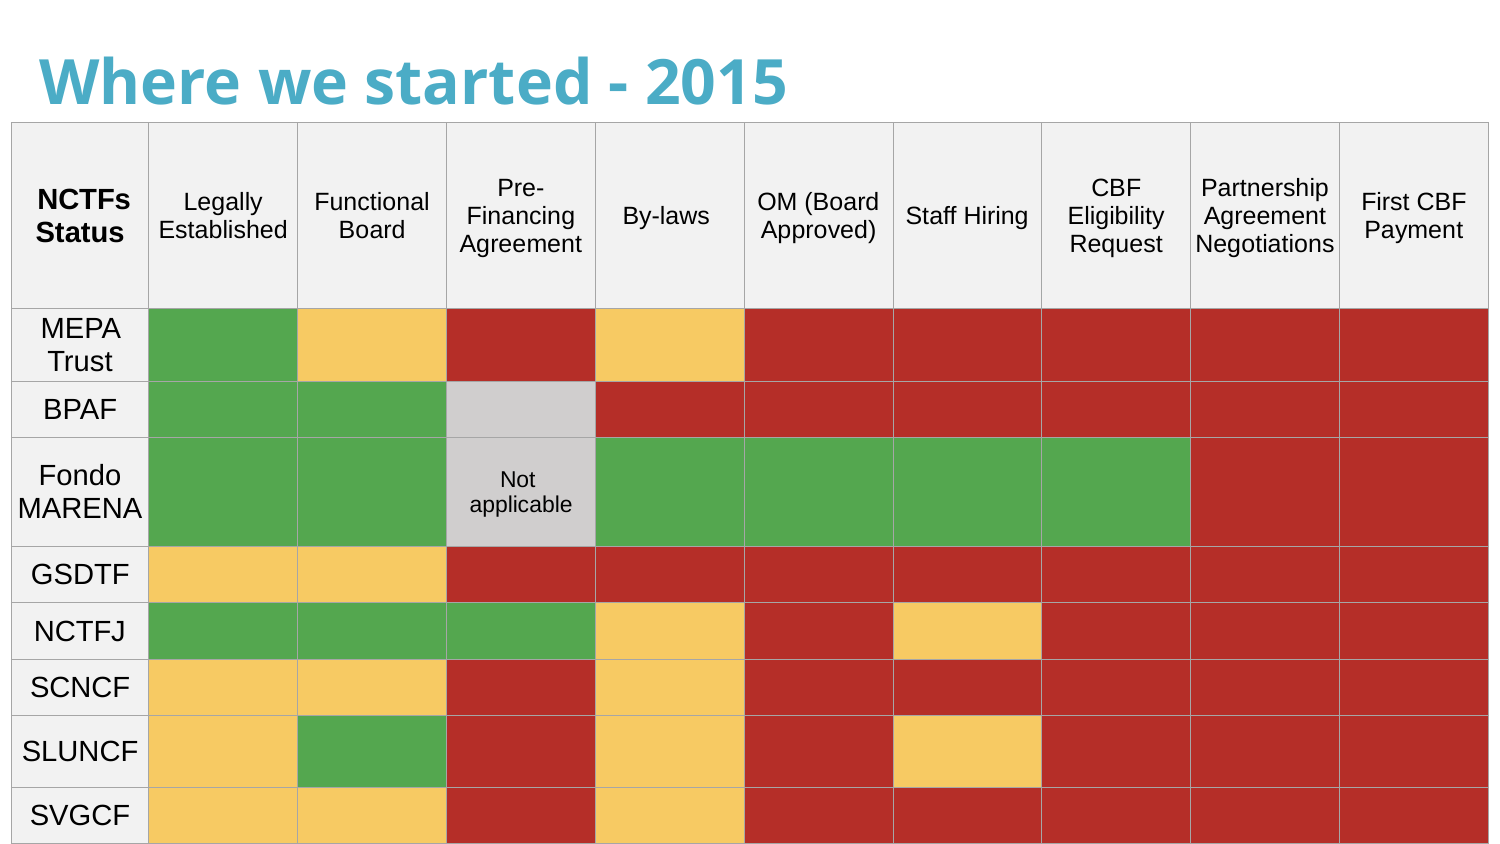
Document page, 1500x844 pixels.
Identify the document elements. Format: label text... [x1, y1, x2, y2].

table_cell [894, 547, 1041, 602]
table_cell SLUNCF [12, 716, 148, 787]
table_cell [1042, 309, 1190, 381]
table_cell [894, 788, 1041, 843]
table_cell [298, 603, 446, 659]
table_cell [1191, 603, 1339, 659]
table_header Functional Board [298, 163, 446, 308]
table_cell BPAF [12, 382, 148, 437]
table_cell [745, 788, 893, 843]
table_cell [447, 547, 595, 602]
table_header By-laws [596, 163, 744, 308]
table_cell [745, 660, 893, 715]
table_cell [1191, 309, 1339, 381]
table_cell [149, 660, 297, 715]
table_cell [298, 547, 446, 602]
table_cell [596, 603, 744, 659]
table_cell [596, 382, 744, 437]
table_cell [447, 309, 595, 381]
table_cell [745, 547, 893, 602]
text_box Where we started - 2015 [27, 0, 1102, 163]
table_cell [298, 438, 446, 546]
table_cell [596, 547, 744, 602]
table_cell [745, 603, 893, 659]
table_cell [1191, 438, 1339, 546]
table_cell [745, 309, 893, 381]
table_header Legally Established [149, 163, 297, 308]
table_cell [1042, 716, 1190, 787]
table_cell [596, 716, 744, 787]
table_cell SCNCF [12, 660, 148, 715]
table_header CBF Eligibility Request [1042, 123, 1190, 308]
table_cell [447, 716, 595, 787]
table_cell [1191, 547, 1339, 602]
table_cell [745, 382, 893, 437]
table_cell [894, 382, 1041, 437]
table_cell [298, 382, 446, 437]
table_cell [1191, 788, 1339, 843]
table_cell Fondo MARENA [12, 438, 148, 546]
table_cell [1340, 547, 1488, 602]
table_cell [149, 382, 297, 437]
table_cell [1042, 382, 1190, 437]
table_cell [596, 309, 744, 381]
table_cell [1340, 438, 1488, 546]
table_cell [1340, 382, 1488, 437]
table_cell GSDTF [12, 547, 148, 602]
table_header Staff Hiring [894, 163, 1041, 308]
table_cell [1042, 603, 1190, 659]
table_cell [894, 438, 1041, 546]
table_cell [596, 438, 744, 546]
table_cell [1042, 438, 1190, 546]
table_cell Not applicable [447, 438, 595, 546]
table_cell [1340, 603, 1488, 659]
table_cell [596, 660, 744, 715]
table_cell [447, 603, 595, 659]
table_cell [298, 716, 446, 787]
table_cell [1042, 660, 1190, 715]
table_cell [447, 382, 595, 437]
table_cell SVGCF [12, 788, 148, 843]
table_cell [447, 660, 595, 715]
table_header Partnership Agreement Negotiations [1191, 123, 1339, 308]
table_cell [447, 788, 595, 843]
table_cell [596, 788, 744, 843]
table_cell [1340, 788, 1488, 843]
table_cell [894, 309, 1041, 381]
table_cell [1042, 547, 1190, 602]
table_cell [1340, 660, 1488, 715]
table_cell [1191, 716, 1339, 787]
table_header NCTFs Status [12, 123, 148, 308]
table_cell [1191, 382, 1339, 437]
table_cell [1340, 716, 1488, 787]
table_cell [298, 788, 446, 843]
table_cell [149, 788, 297, 843]
table_cell [149, 716, 297, 787]
table_cell NCTFJ [12, 603, 148, 659]
table_cell [149, 309, 297, 381]
table_cell [1191, 660, 1339, 715]
table_cell [1042, 788, 1190, 843]
table_cell [149, 547, 297, 602]
table_cell [149, 603, 297, 659]
table_cell [298, 309, 446, 381]
table_header Pre-Financing Agreement [447, 163, 595, 308]
table_cell [894, 660, 1041, 715]
table_cell [745, 716, 893, 787]
table_cell [894, 716, 1041, 787]
table_cell [745, 438, 893, 546]
table_header First CBF Payment [1340, 123, 1488, 308]
table_cell [894, 603, 1041, 659]
table_cell [149, 438, 297, 546]
table_cell MEPA Trust [12, 309, 148, 381]
table_cell [1340, 309, 1488, 381]
table_header OM (Board Approved) [745, 163, 893, 308]
table_cell [298, 660, 446, 715]
